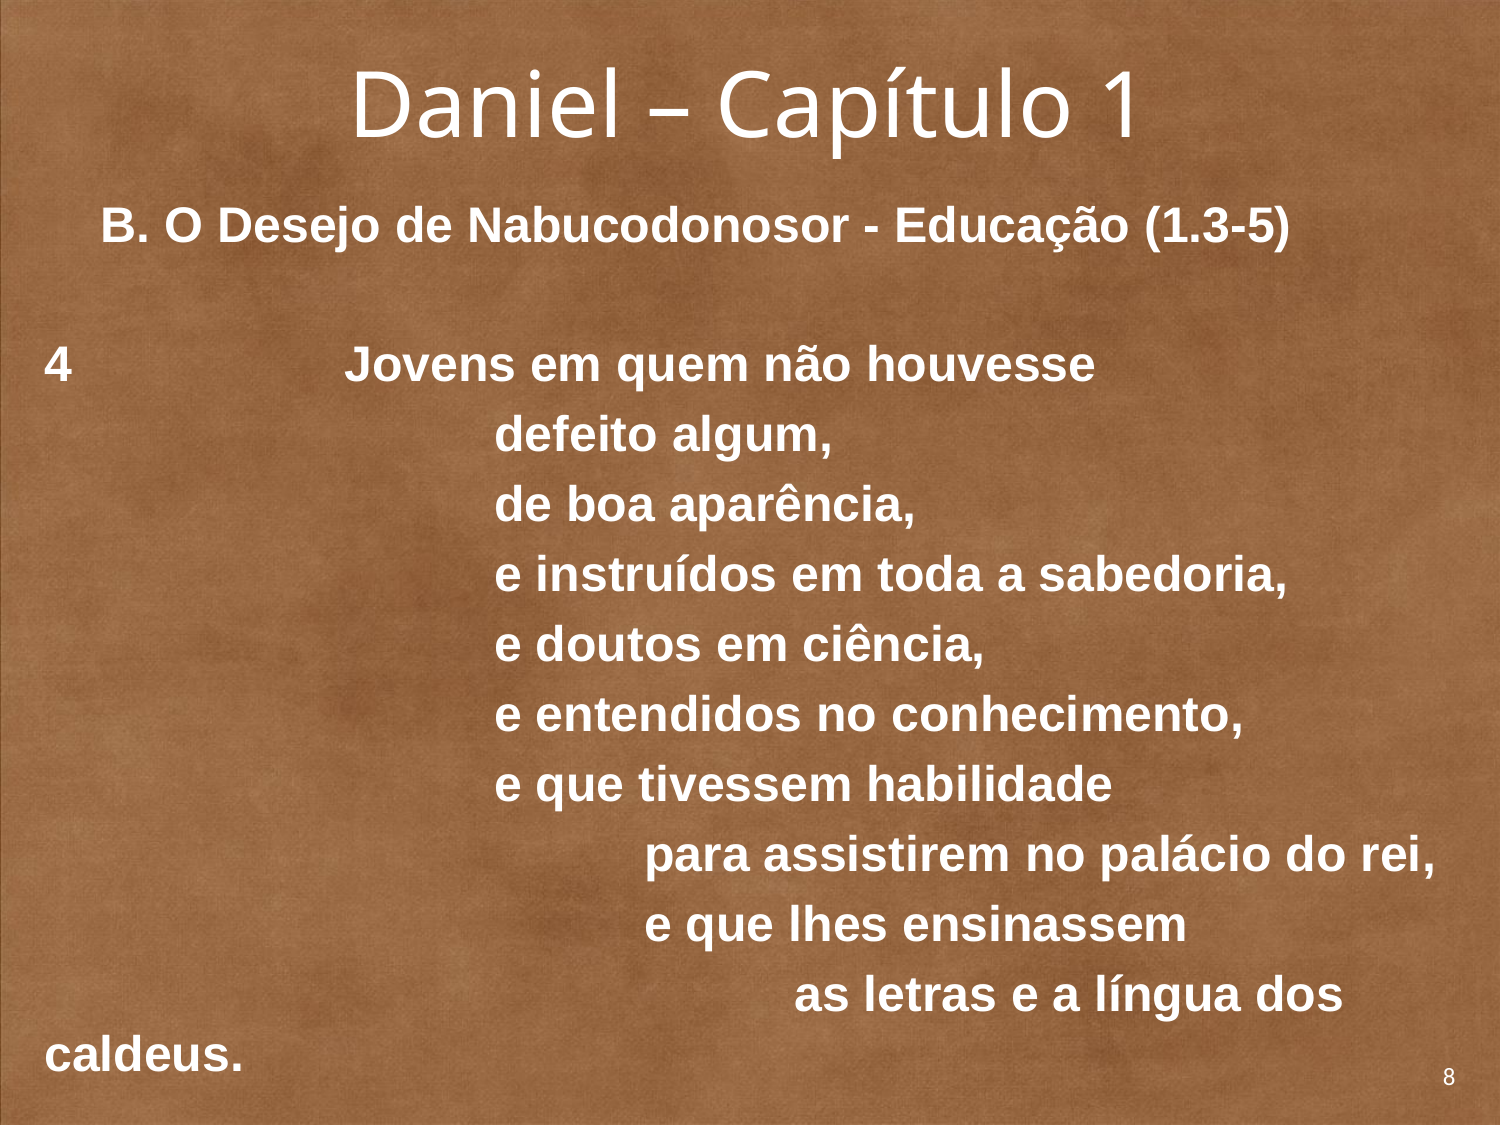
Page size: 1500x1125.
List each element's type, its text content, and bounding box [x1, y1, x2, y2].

picture [0, 0, 1500, 1125]
title Daniel – Capítulo 1 [75, 7, 1425, 184]
list B. O Desejo de Nabucodonosor - Educação (1.3-5) 4 Jovens em quem não houvesse defeito algum, de boa aparência, e instruídos em toda a sabedoria, e doutos em ciência, e entendidos no conhecimento, e que tivessem habilidade para assistirem no palácio do rei, e que lhes ensinassem as letras e a língua dos caldeus. [29, 184, 1471, 927]
slide_number 8 [1120, 1045, 1471, 1106]
